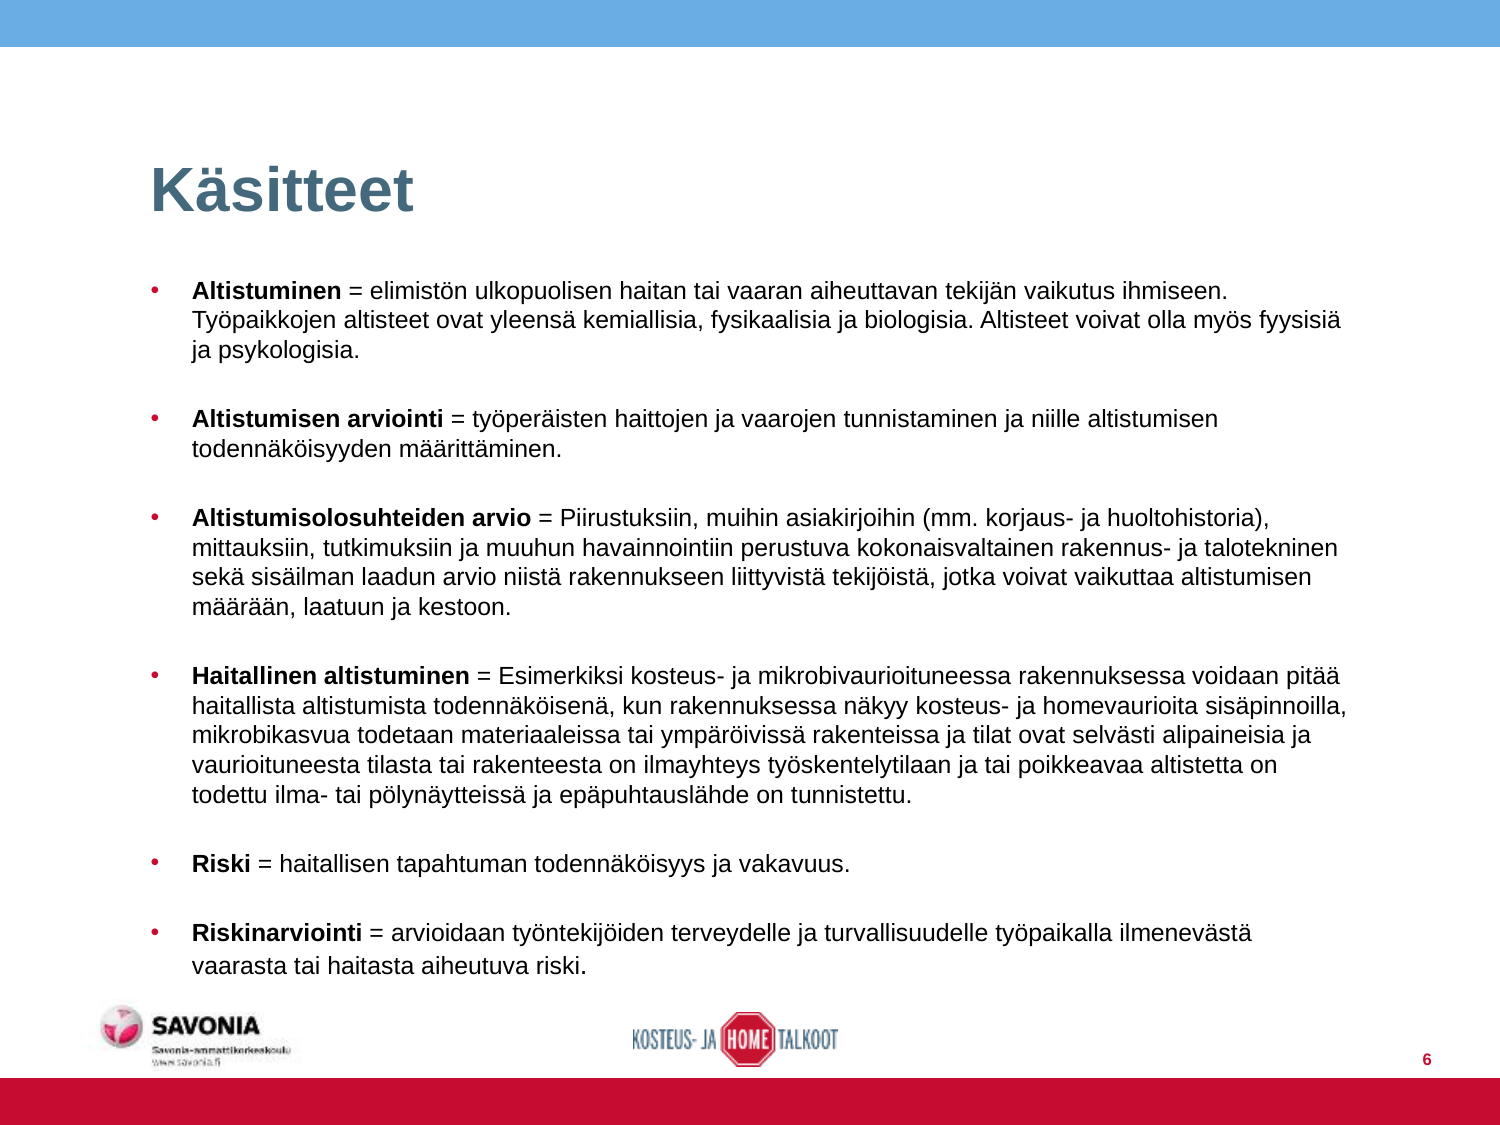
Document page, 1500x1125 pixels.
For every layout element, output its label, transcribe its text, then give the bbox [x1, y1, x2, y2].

picture [88, 999, 302, 1071]
list Altistuminen = elimistön ulkopuolisen haitan tai vaaran aiheuttavan tekijän vaikutus ihmiseen. Työpaikkojen altisteet ovat yleensä kemiallisia, fysikaalisia ja biologisia. Altisteet voivat olla myös fyysisiä ja psykologisia. Altistumisen arviointi = työperäisten haittojen ja vaarojen tunnistaminen ja niille altistumisen todennäköisyyden määrittäminen. Altistumisolosuhteiden arvio = Piirustuksiin, muihin asiakirjoihin (mm. korjaus- ja huoltohistoria), mittauksiin, tutkimuksiin ja muuhun havainnointiin perustuva kokonaisvaltainen rakennus- ja talotekninen sekä sisäilman laadun arvio niistä rakennukseen liittyvistä tekijöistä, jotka voivat vaikuttaa altistumisen määrään, laatuun ja kestoon. Haitallinen altistuminen = Esimerkiksi kosteus- ja mikrobivaurioituneessa rakennuksessa voidaan pitää haitallista altistumista todennäköisenä, kun rakennuksessa näkyy kosteus- ja homevaurioita sisäpinnoilla, mikrobikasvua todetaan materiaaleissa tai ympäröivissä rakenteissa ja tilat ovat selvästi alipaineisia ja vaurioituneesta tilasta tai rakenteesta on ilmayhteys työskentelytilaan ja tai poikkeavaa altistetta on todettu ilma- tai pölynäytteissä ja epäpuhtauslähde on tunnistettu. Riski = haitallisen tapahtuman todennäköisyys ja vakavuus. Riskinarviointi = arvioidaan työntekijöiden terveydelle ja turvallisuudelle työpaikalla ilmenevästä vaarasta tai haitasta aiheutuva riski. [135, 267, 1365, 988]
title Käsitteet [135, 54, 1365, 232]
slide_number 6 [1364, 1016, 1447, 1077]
picture [633, 1012, 838, 1067]
